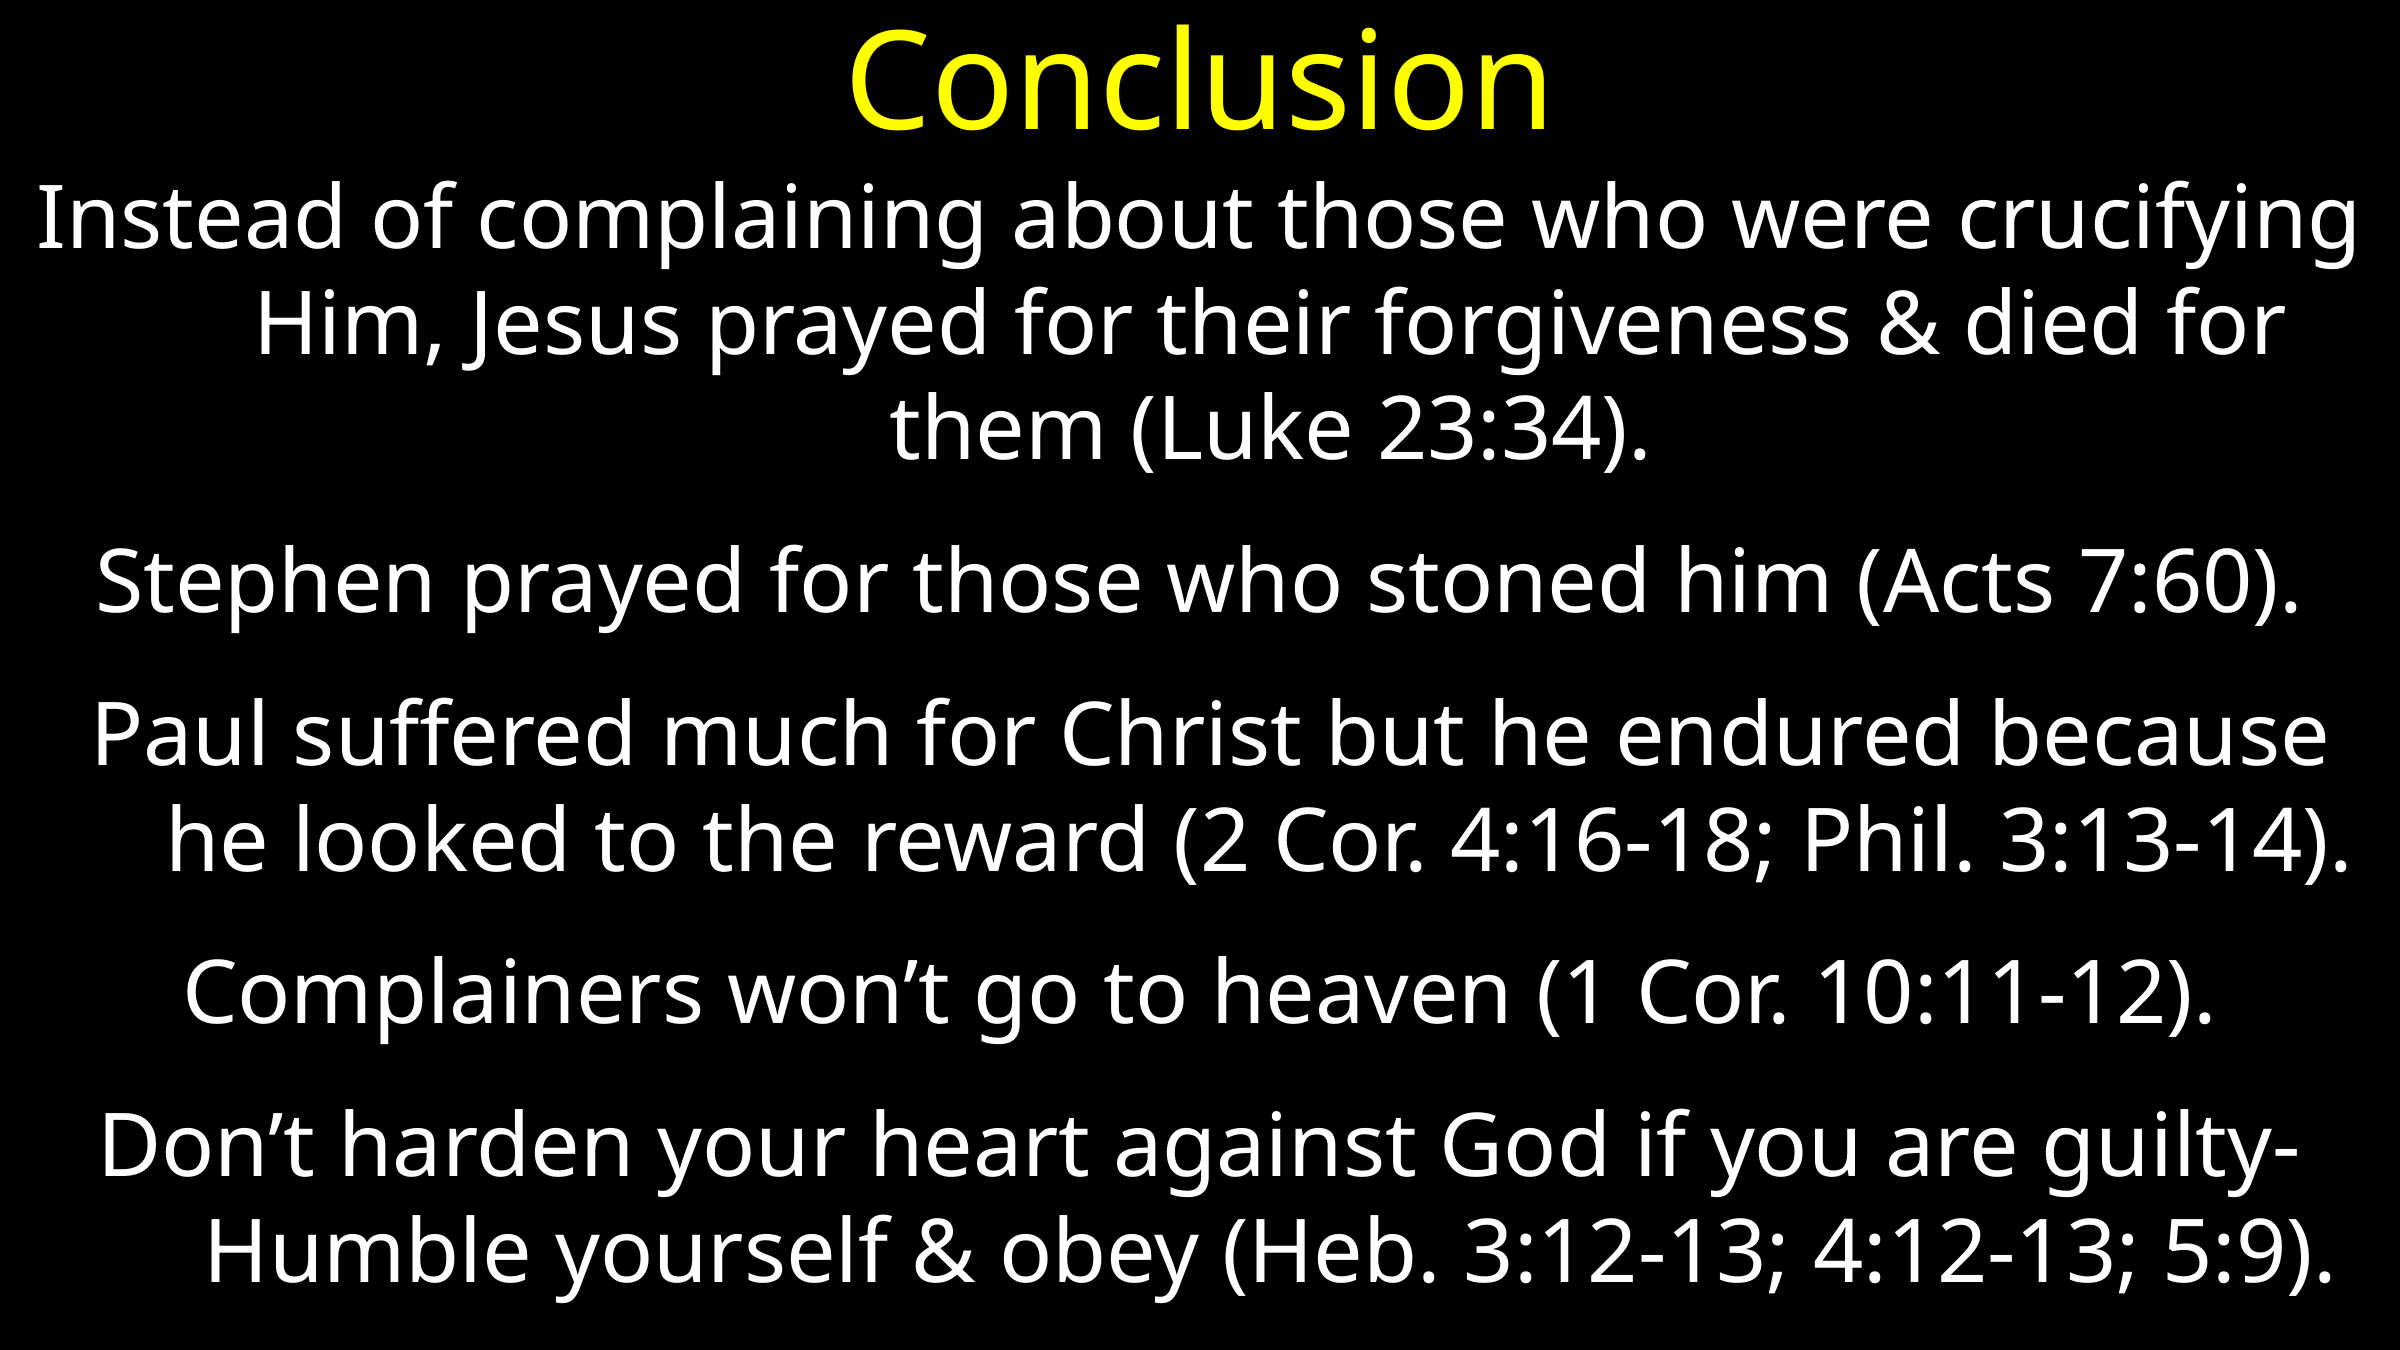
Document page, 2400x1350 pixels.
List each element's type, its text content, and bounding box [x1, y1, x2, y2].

title Conclusion [0, 0, 2400, 150]
subtitle Instead of complaining about those who were crucifying Him, Jesus prayed for their forgiveness & died for them (Luke 23:34). Stephen prayed for those who stoned him (Acts 7:60). Paul suffered much for Christ but he endured because he looked to the reward (2 Cor. 4:16-18; Phil. 3:13-14). Complainers won’t go to heaven (1 Cor. 10:11-12). Don’t harden your heart against God if you are guilty- Humble yourself & obey (Heb. 3:12-13; 4:12-13; 5:9). [0, 150, 2400, 1350]
